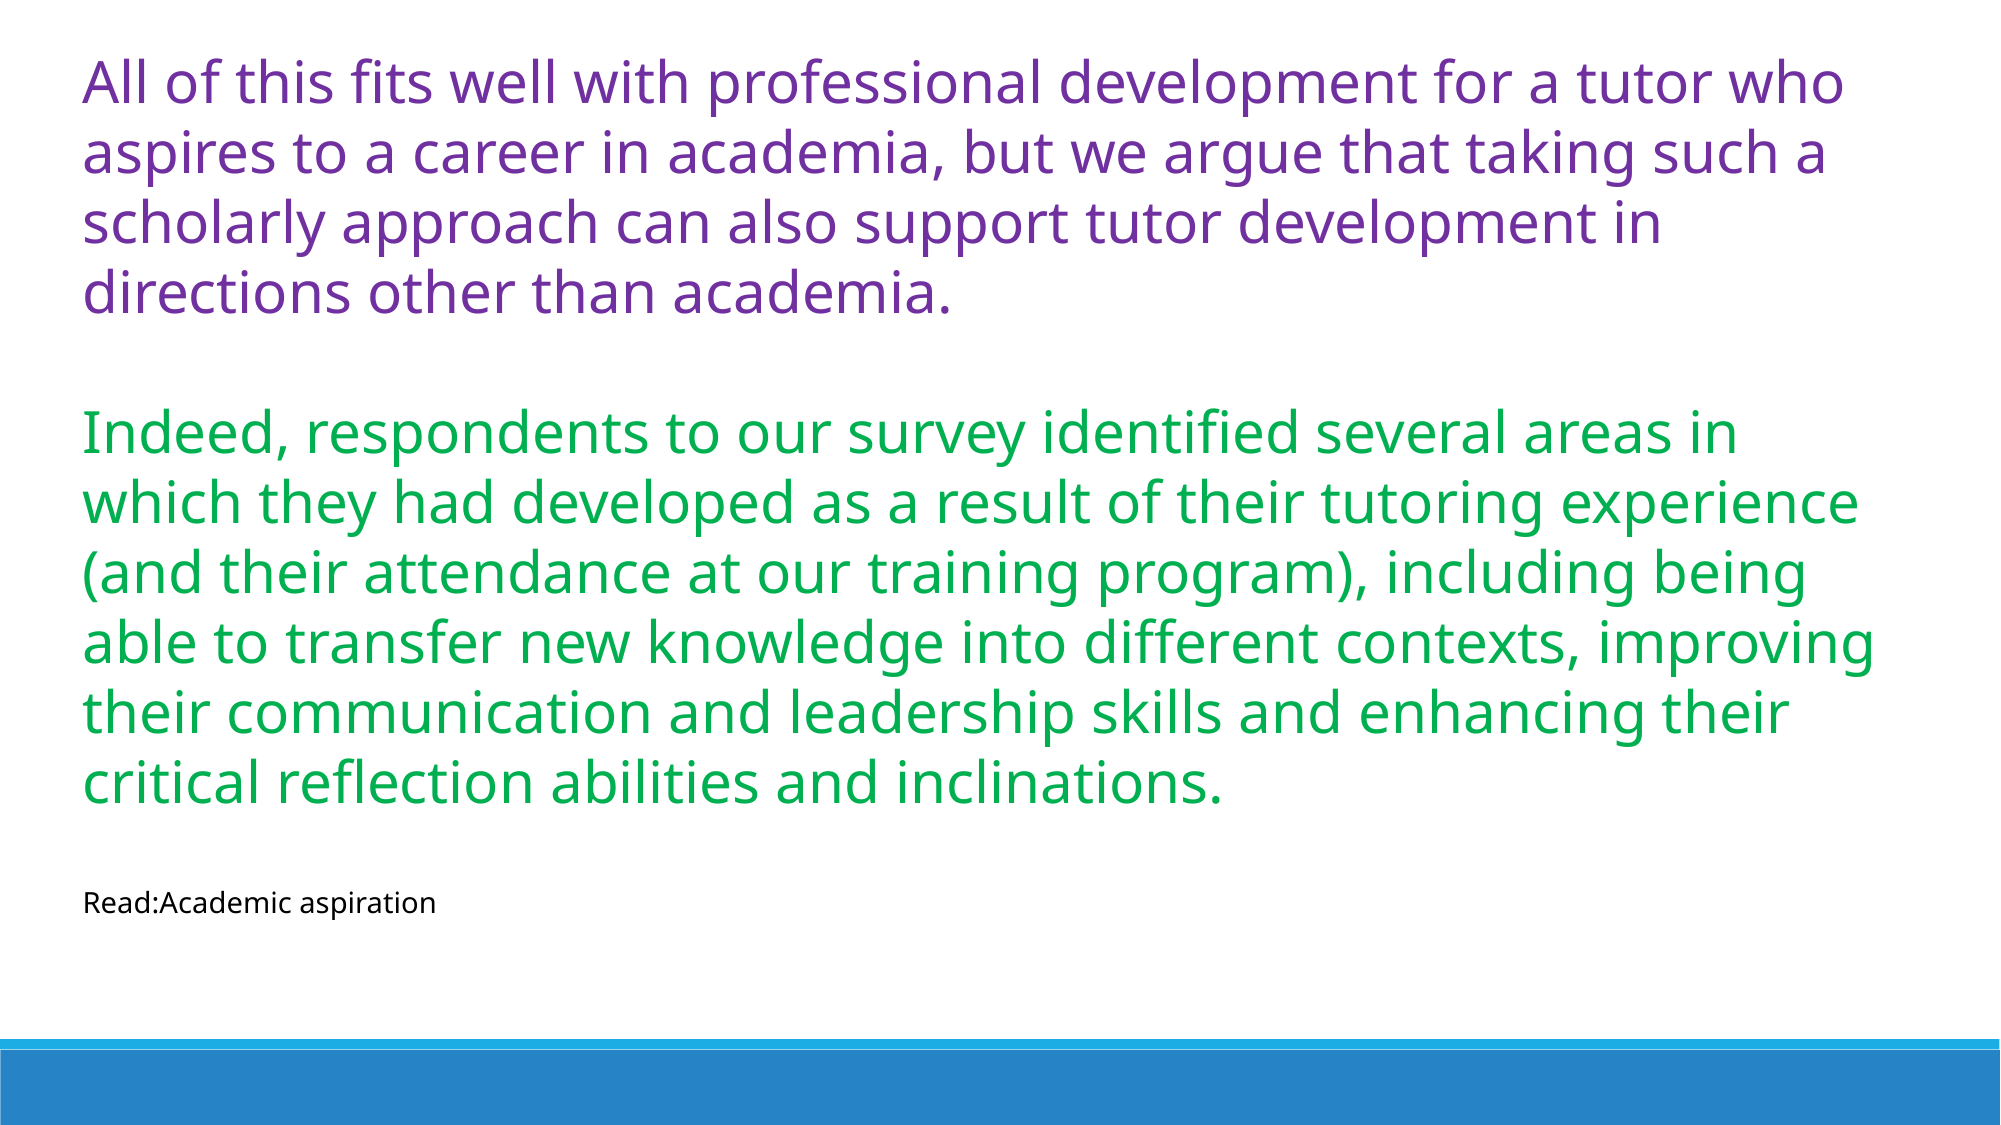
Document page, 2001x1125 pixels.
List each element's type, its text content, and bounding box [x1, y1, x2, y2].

text_box All of this fits well with professional development for a tutor who aspires to a career in academia, but we argue that taking such a scholarly approach can also support tutor development in directions other than academia. Indeed, respondents to our survey identified several areas in which they had developed as a result of their tutoring experience (and their attendance at our training program), including being able to transfer new knowledge into different contexts, improving their communication and leadership skills and enhancing their critical reflection abilities and inclinations. Read:Academic aspiration [67, 37, 1897, 927]
